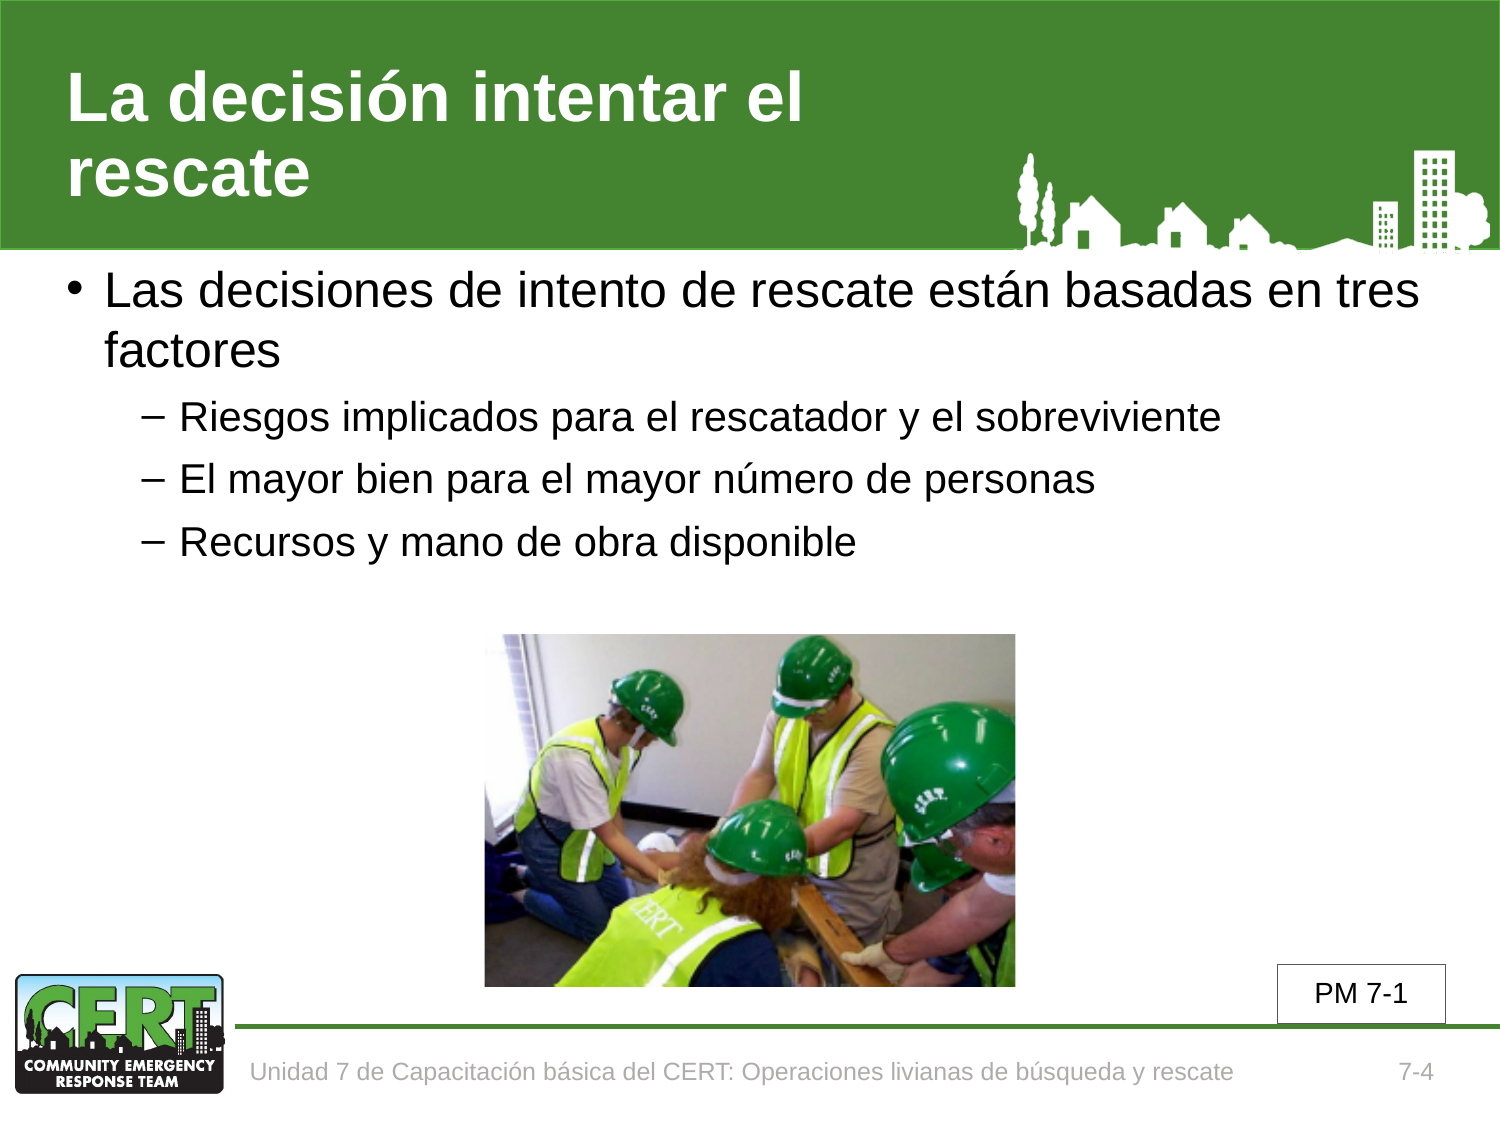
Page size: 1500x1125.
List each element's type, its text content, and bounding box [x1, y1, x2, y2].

list Las decisiones de intento de rescate están basadas en tres factores Riesgos implicados para el rescatador y el sobreviviente El mayor bien para el mayor número de personas Recursos y mano de obra disponible [51, 249, 1449, 1034]
title La decisión intentar el rescate [51, 52, 1005, 220]
picture [14, 973, 225, 1094]
list 7-4 [1153, 1047, 1450, 1098]
list PM 7-1 [1277, 964, 1446, 1024]
picture [484, 634, 1016, 987]
list Unidad 7 de Capacitación básica del CERT: Operaciones livianas de búsqueda y rescate [234, 1047, 1153, 1098]
picture [1009, 143, 1495, 254]
